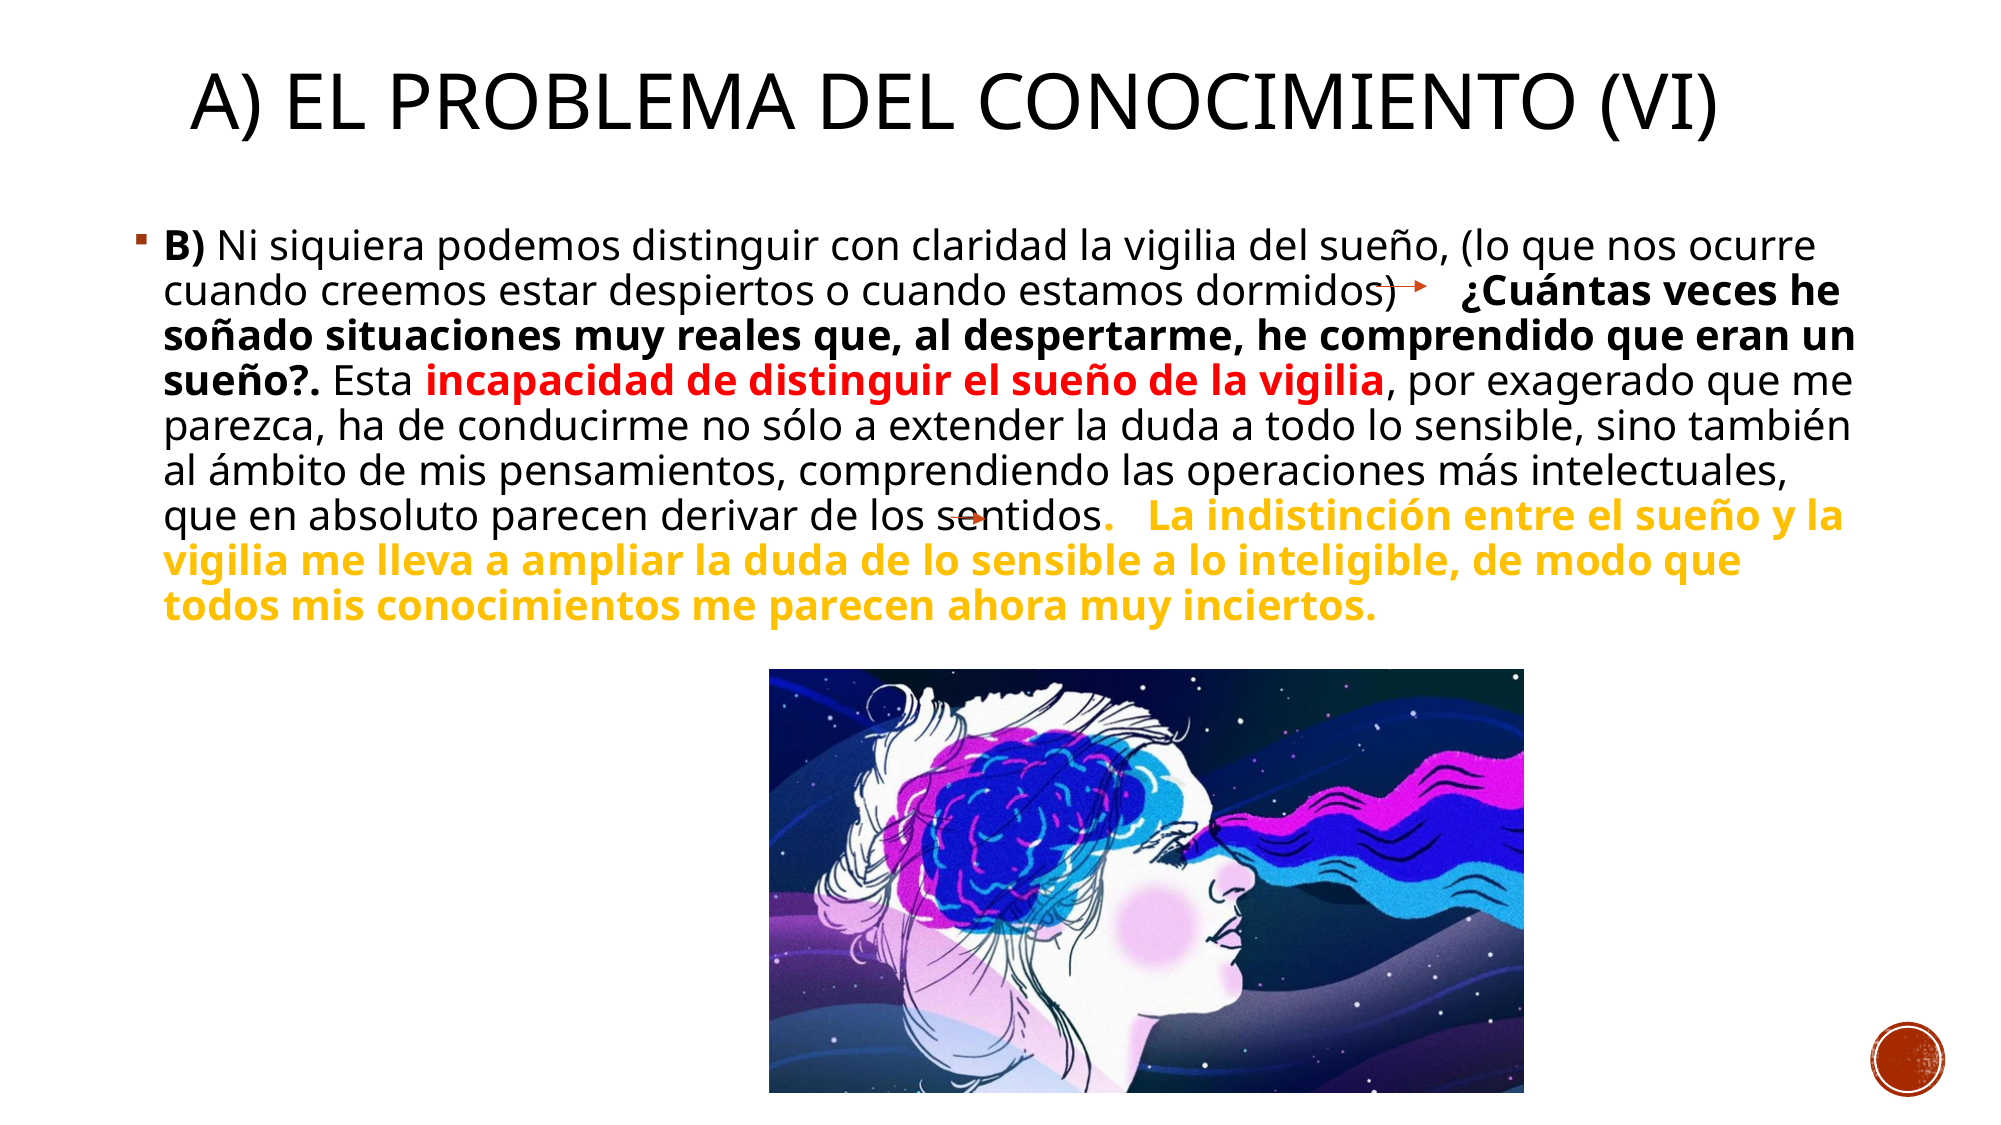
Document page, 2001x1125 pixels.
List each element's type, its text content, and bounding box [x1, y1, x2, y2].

list B) Ni siquiera podemos distinguir con claridad la vigilia del sueño, (lo que nos ocurre cuando creemos estar despiertos o cuando estamos dormidos) ¿Cuántas veces he soñado situaciones muy reales que, al despertarme, he comprendido que eran un sueño?. Esta incapacidad de distinguir el sueño de la vigilia, por exagerado que me parezca, ha de conducirme no sólo a extender la duda a todo lo sensible, sino también al ámbito de mis pensamientos, comprendiendo las operaciones más intelectuales, que en absoluto parecen derivar de los sentidos. La indistinción entre el sueño y la vigilia me lleva a ampliar la duda de lo sensible a lo inteligible, de modo que todos mis conocimientos me parecen ahora muy inciertos. [118, 217, 1873, 1013]
picture [769, 669, 1524, 1093]
title A) El problema del conocimiento (Vi) [175, 38, 1909, 172]
picture [1343, 680, 1352, 691]
